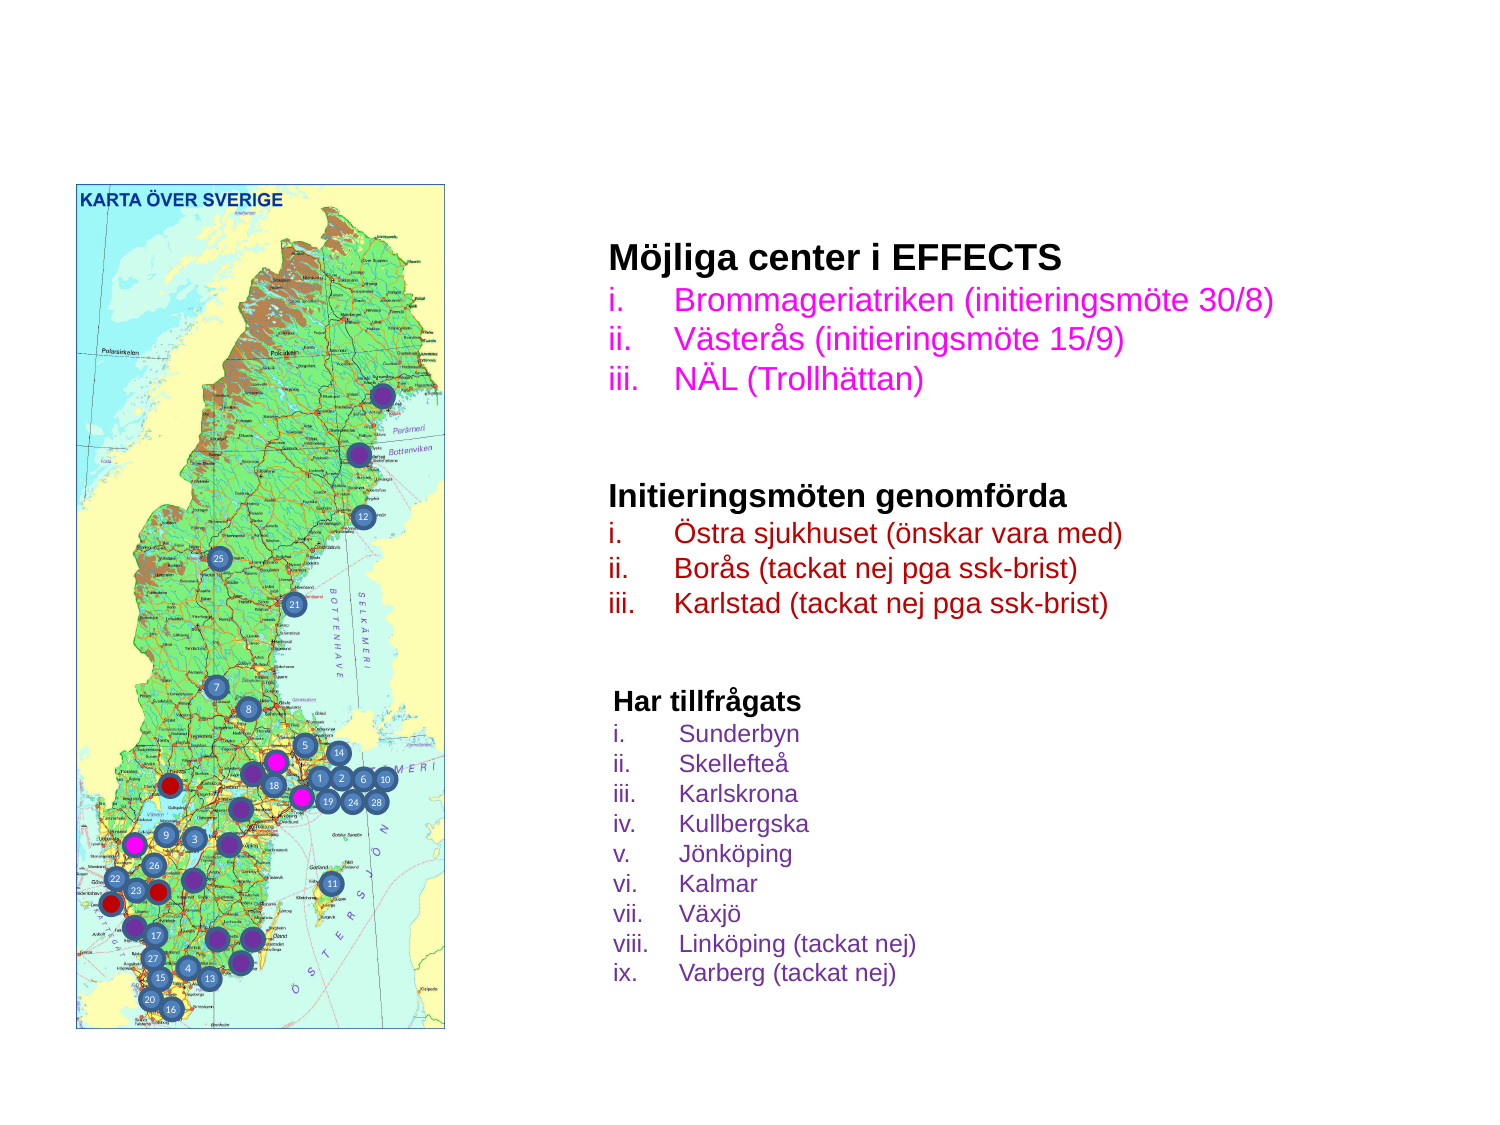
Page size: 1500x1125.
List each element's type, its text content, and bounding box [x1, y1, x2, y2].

text_box Möjliga center i EFFECTS Brommageriatriken (initieringsmöte 30/8) Västerås (initieringsmöte 15/9) NÄL (Trollhättan) [593, 225, 1326, 405]
text_box Har tillfrågats Sunderbyn Skellefteå Karlskrona Kullbergska Jönköping Kalmar Växjö Linköping (tackat nej) Varberg (tackat nej) [598, 675, 1166, 995]
text_box Initieringsmöten genomförda Östra sjukhuset (önskar vara med) Borås (tackat nej pga ssk-brist) Karlstad (tackat nej pga ssk-brist) [593, 467, 1226, 627]
picture [76, 184, 446, 1029]
